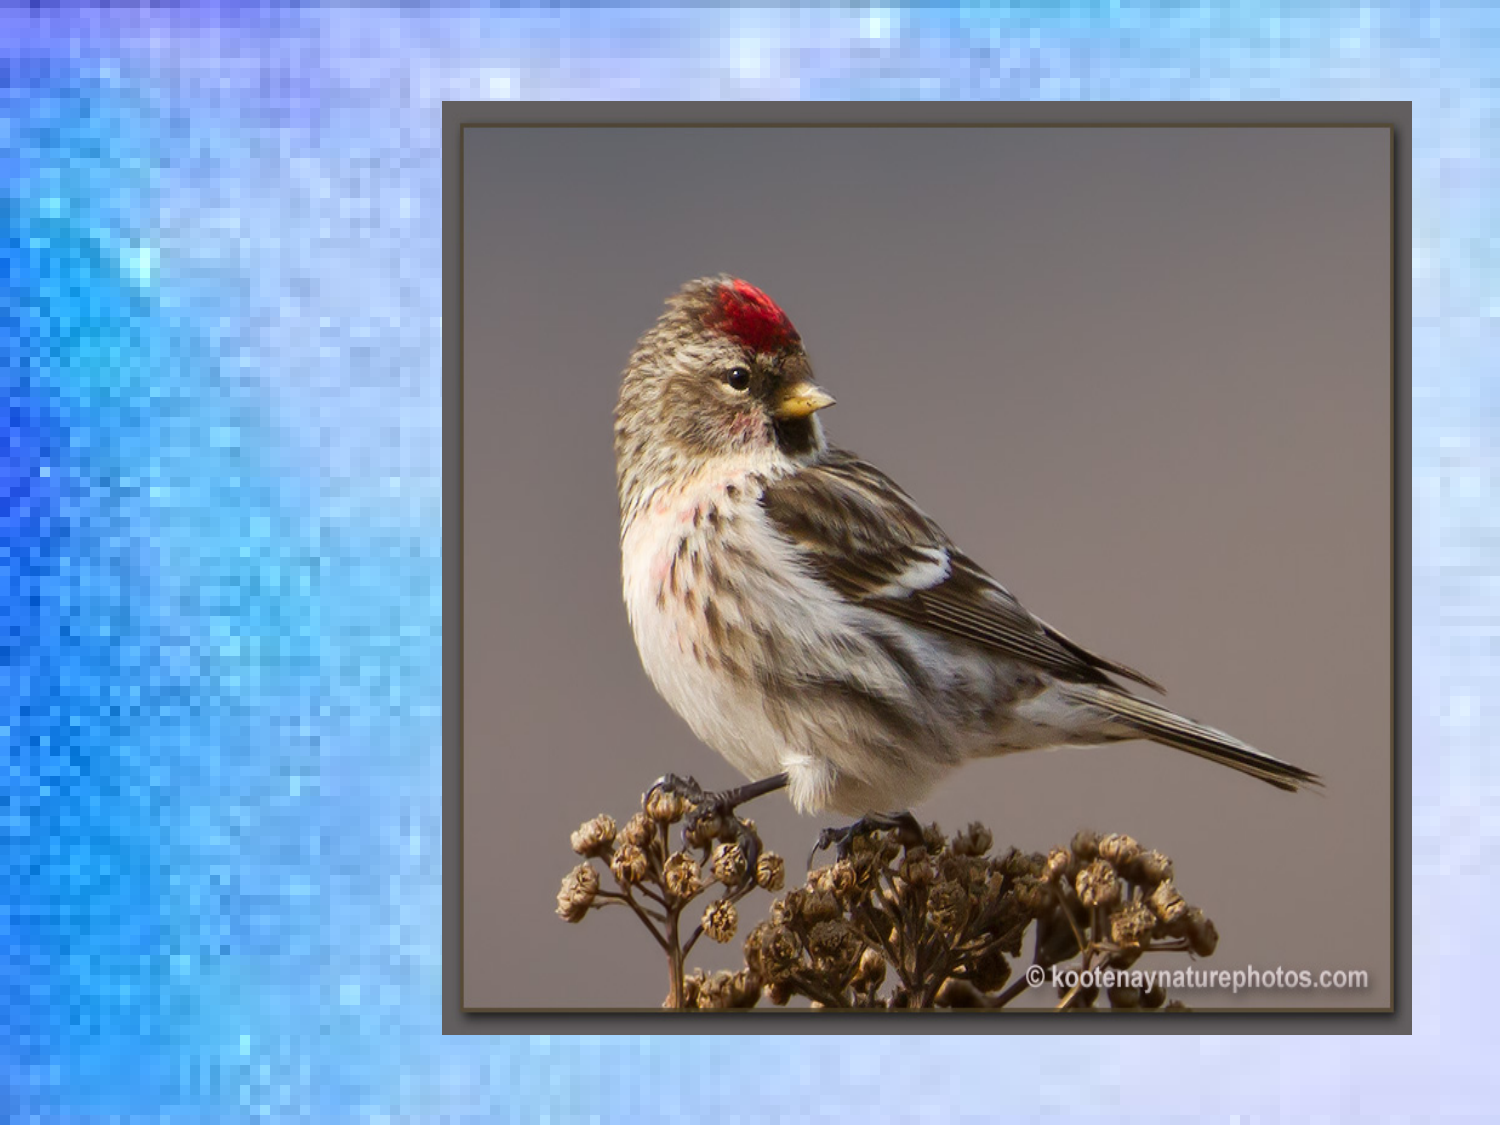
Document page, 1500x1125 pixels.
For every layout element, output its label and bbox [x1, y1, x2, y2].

picture [0, 0, 1500, 1125]
list [442, 101, 1412, 1036]
